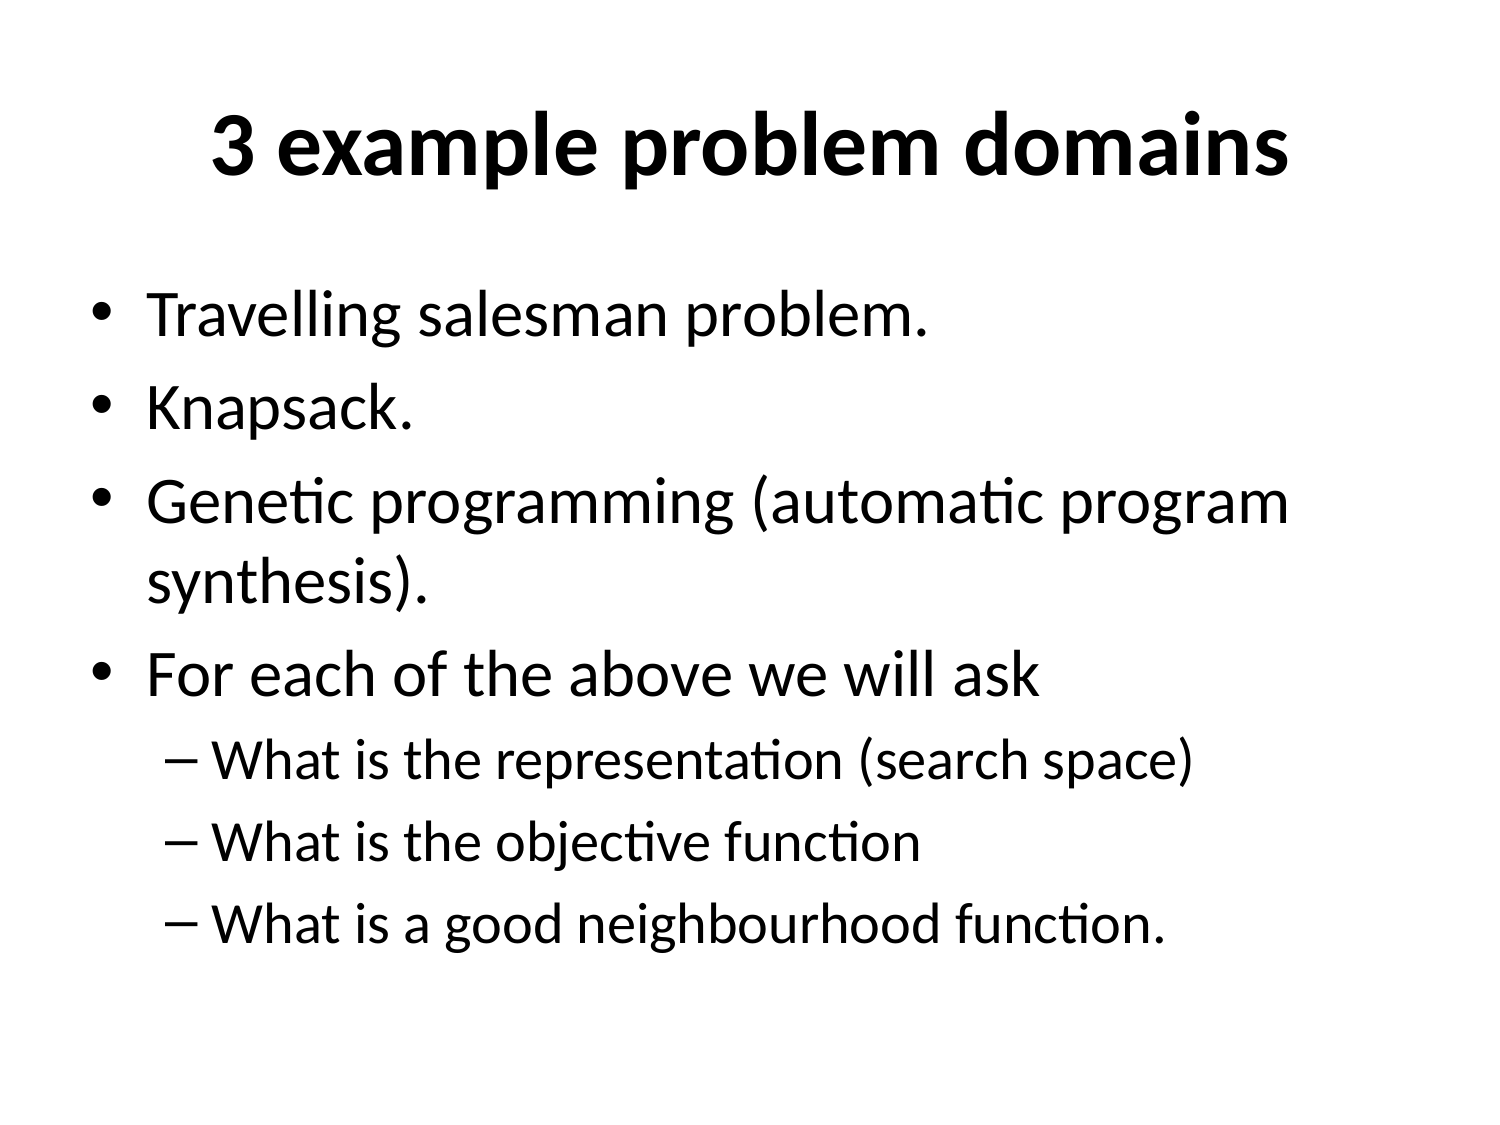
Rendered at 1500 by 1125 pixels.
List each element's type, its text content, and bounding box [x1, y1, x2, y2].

title 3 example problem domains [75, 45, 1425, 233]
list Travelling salesman problem. Knapsack. Genetic programming (automatic program synthesis). For each of the above we will ask What is the representation (search space) What is the objective function What is a good neighbourhood function. [75, 262, 1425, 1005]
